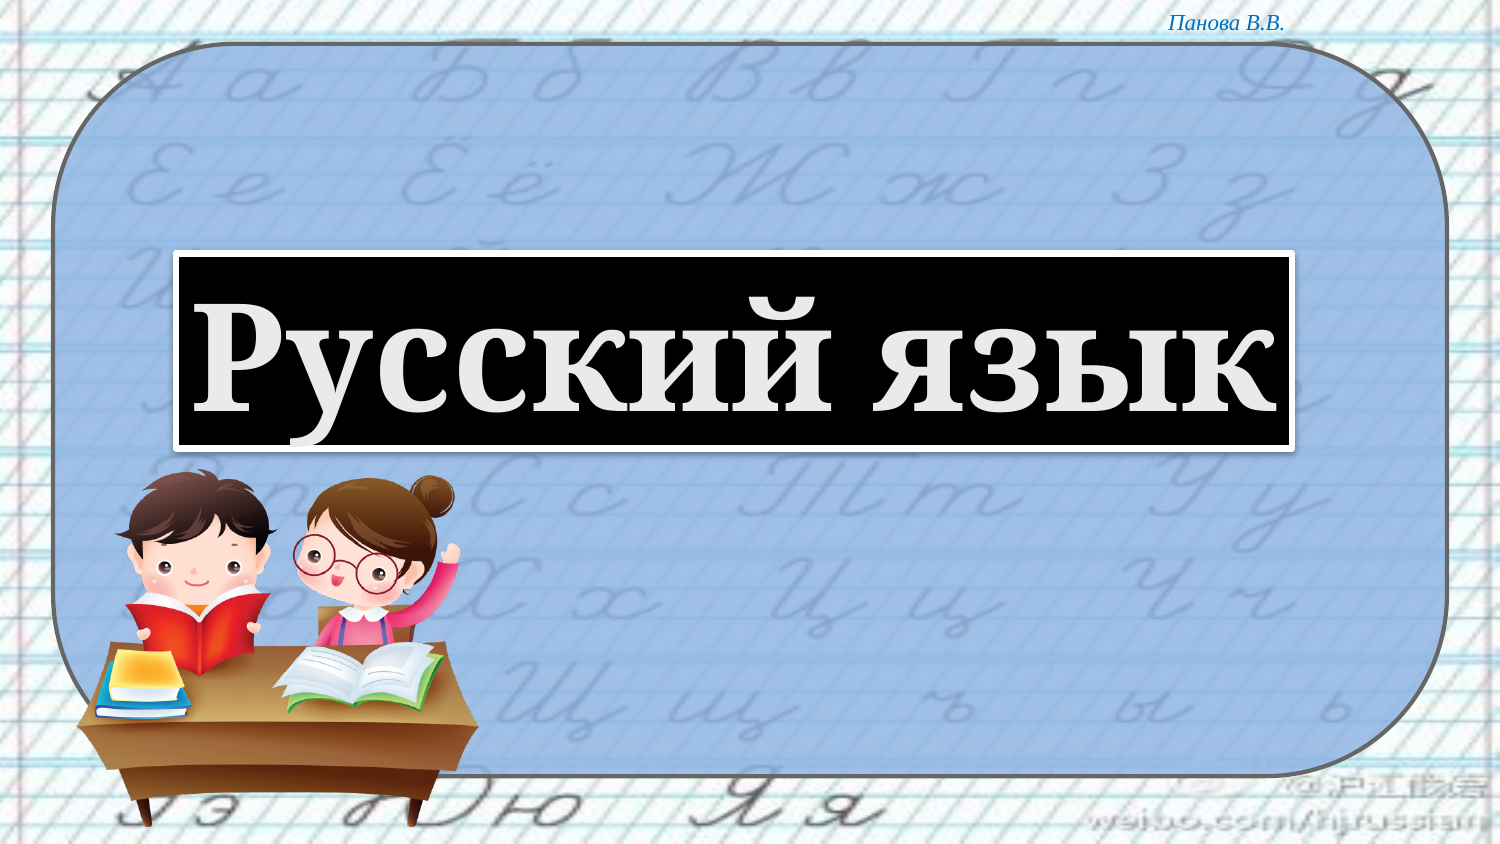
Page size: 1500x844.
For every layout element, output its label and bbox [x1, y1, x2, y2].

picture [76, 469, 479, 827]
